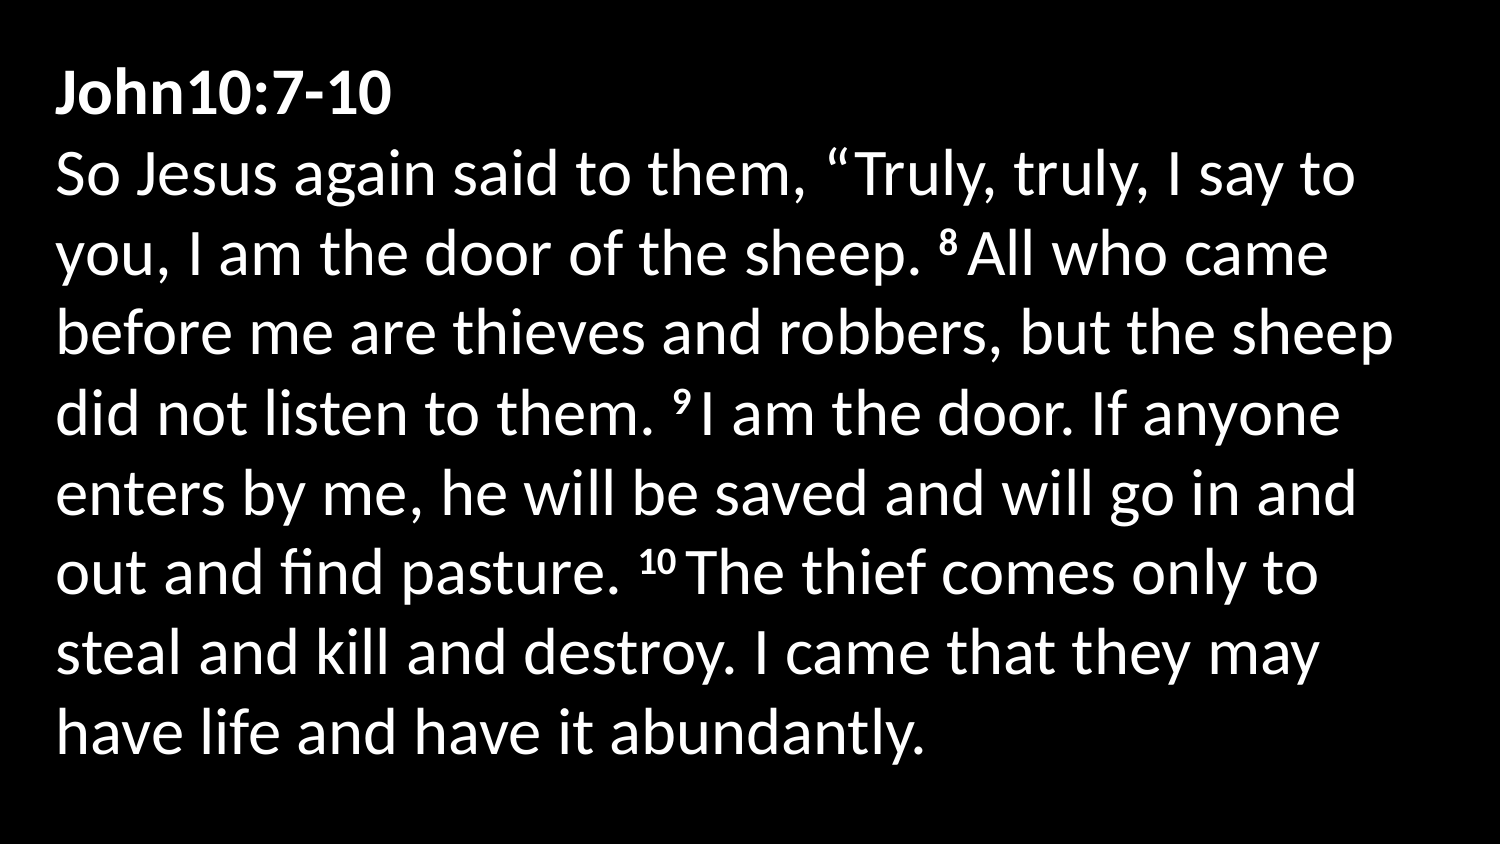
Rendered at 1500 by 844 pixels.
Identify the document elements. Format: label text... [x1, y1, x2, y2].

text_box John10:7-10 So Jesus again said to them, “Truly, truly, I say to you, I am the door of the sheep. 8 All who came before me are thieves and robbers, but the sheep did not listen to them. 9 I am the door. If anyone enters by me, he will be saved and will go in and out and find pasture. 10 The thief comes only to steal and kill and destroy. I came that they may have life and have it abundantly. [41, 41, 1443, 776]
